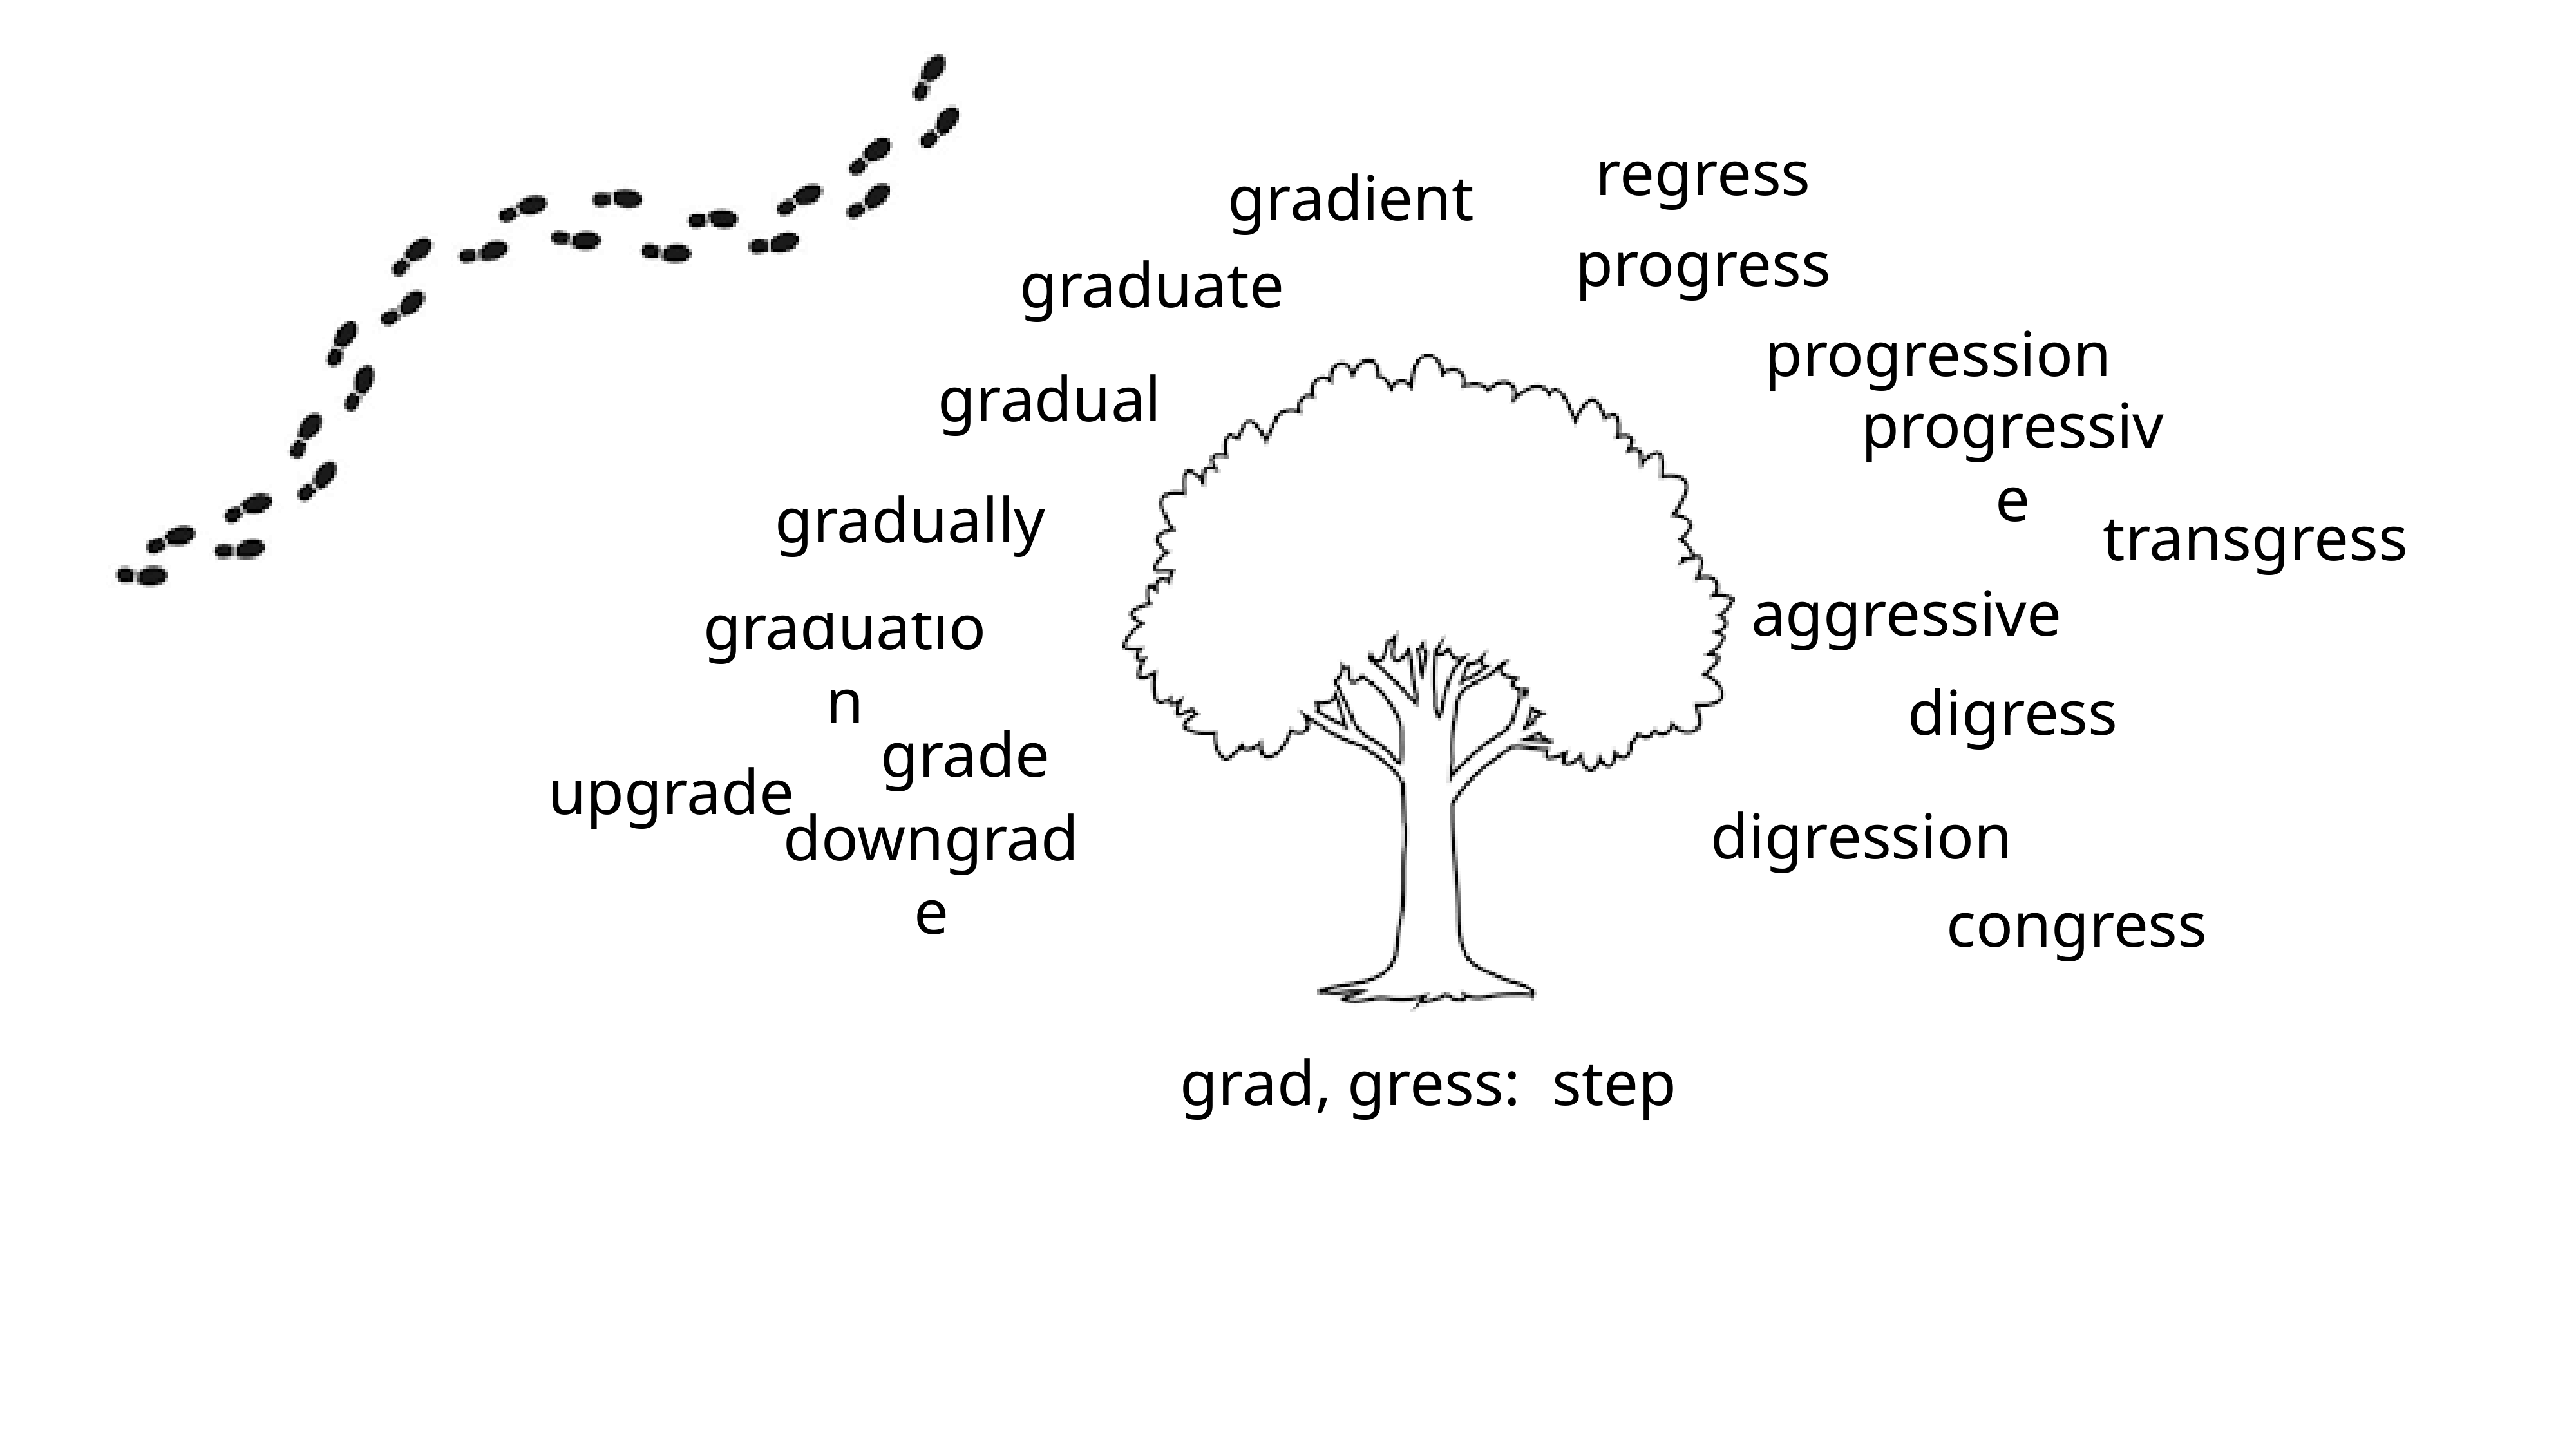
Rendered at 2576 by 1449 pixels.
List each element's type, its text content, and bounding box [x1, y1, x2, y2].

text_box digression [1769, 791, 2027, 876]
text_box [1089, 354, 1769, 1122]
text_box aggressive [1769, 569, 2072, 654]
text_box transgress [2090, 493, 2421, 578]
text_box downgrade [766, 793, 1089, 952]
text_box graduation [679, 582, 1010, 742]
text_box grade [834, 710, 1089, 793]
text_box progressive [1848, 380, 2178, 540]
text_box graduate [1009, 240, 1296, 326]
text_box progression [1732, 309, 2145, 395]
text_box gradually [969, 475, 1075, 560]
text_box congress [1911, 879, 2242, 965]
text_box digress [1848, 668, 2178, 753]
text_box progress [1538, 218, 1868, 304]
text_box upgrade [540, 746, 802, 832]
picture [105, 39, 969, 613]
text_box gradient [1186, 153, 1516, 238]
text_box gradual [969, 354, 1089, 440]
text_box regress [1538, 128, 1868, 213]
